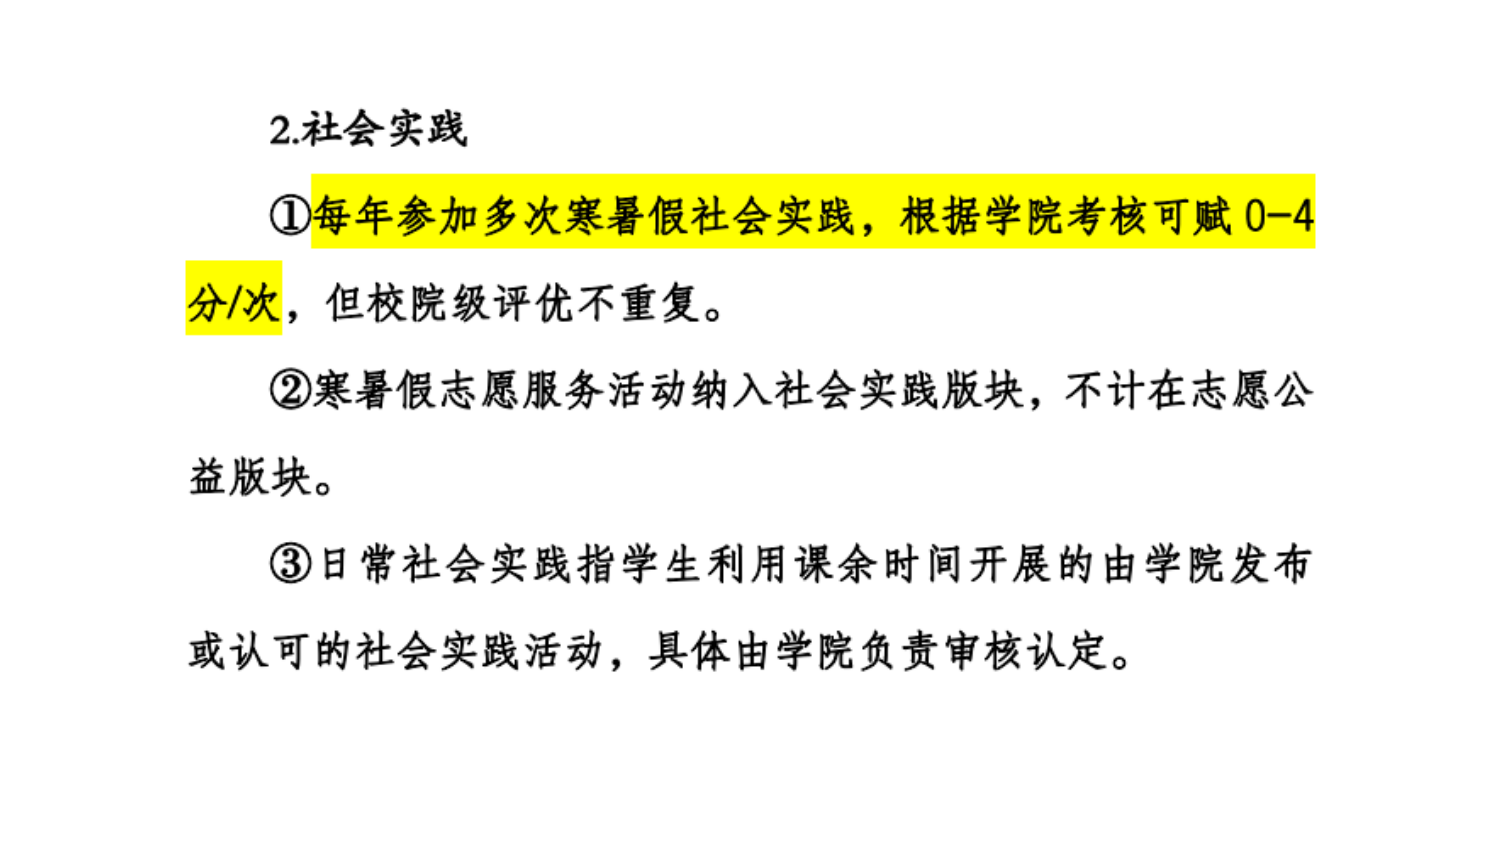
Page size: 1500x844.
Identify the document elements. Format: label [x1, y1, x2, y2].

picture [135, 96, 1421, 699]
